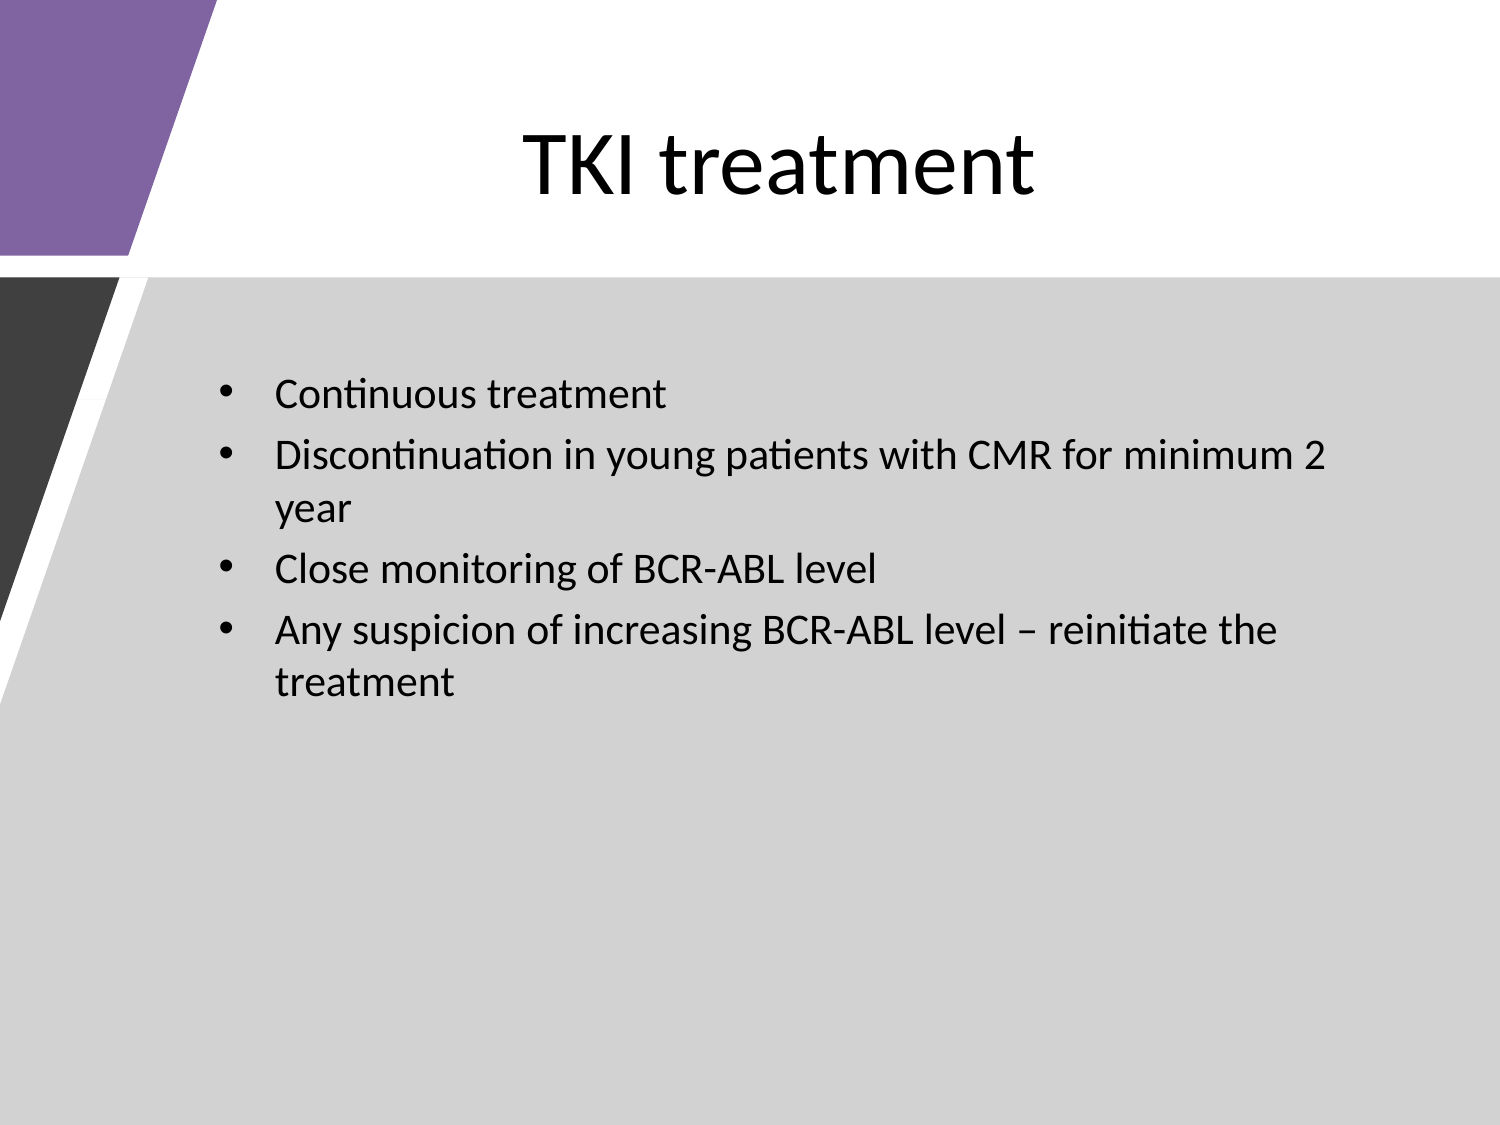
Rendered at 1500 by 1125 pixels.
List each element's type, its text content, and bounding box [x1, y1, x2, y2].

title TKI treatment [203, 60, 1356, 255]
list Continuous treatment Discontinuation in young patients with CMR for minimum 2 year Close monitoring of BCR-ABL level Any suspicion of increasing BCR-ABL level – reinitiate the treatment [203, 356, 1356, 1020]
text_box [0, 275, 1500, 1125]
text_box [0, 0, 220, 258]
text_box [0, 275, 122, 624]
